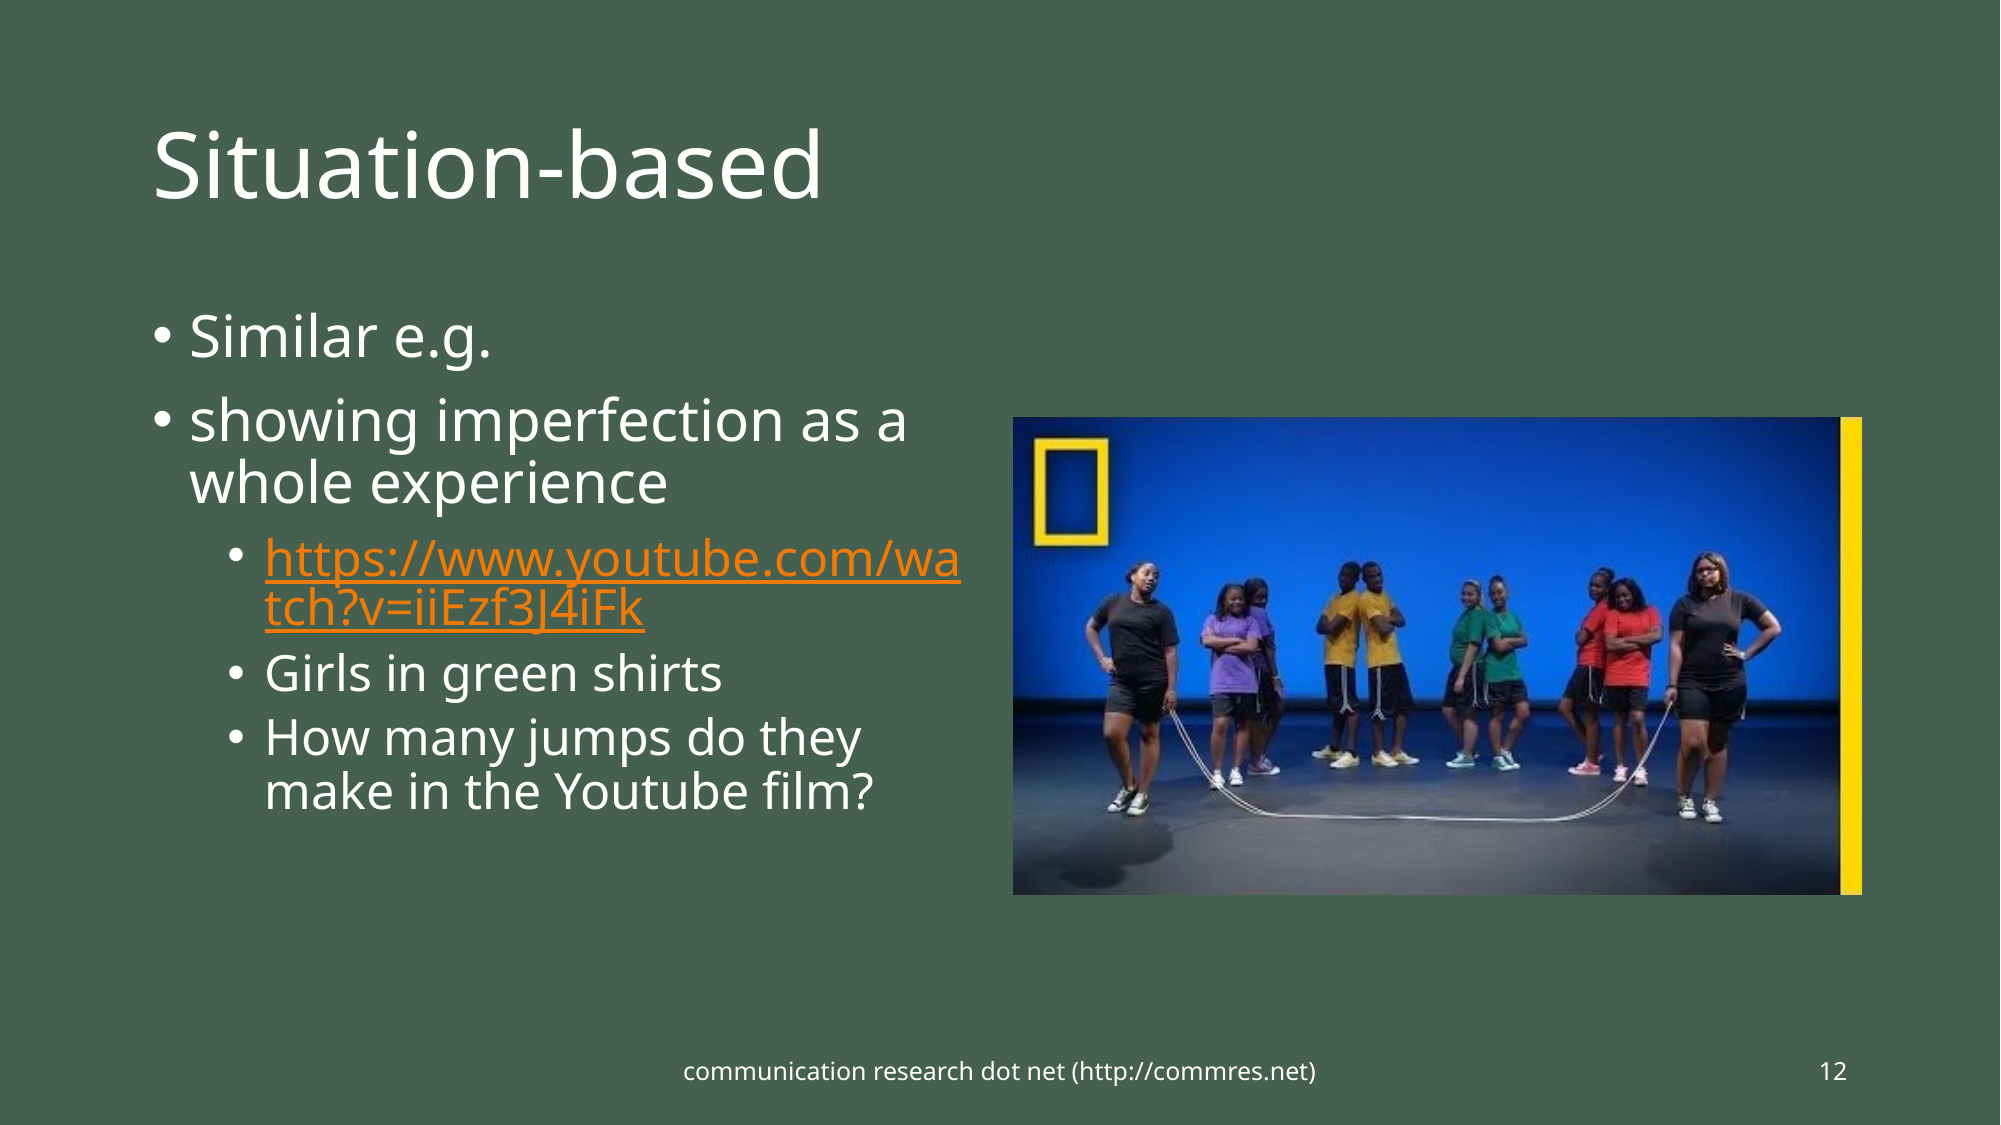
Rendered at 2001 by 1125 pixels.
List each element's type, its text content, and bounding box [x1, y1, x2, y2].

footer communication research dot net (http://commres.net) [662, 1042, 1338, 1103]
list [1012, 417, 1863, 896]
slide_number 12 [1412, 1042, 1863, 1103]
title Situation-based [137, 59, 1863, 278]
list Similar e.g. showing imperfection as a whole experience https://www.youtube.com/watch?v=iiEzf3J4iFk Girls in green shirts How many jumps do they make in the Youtube film? [137, 299, 988, 1014]
